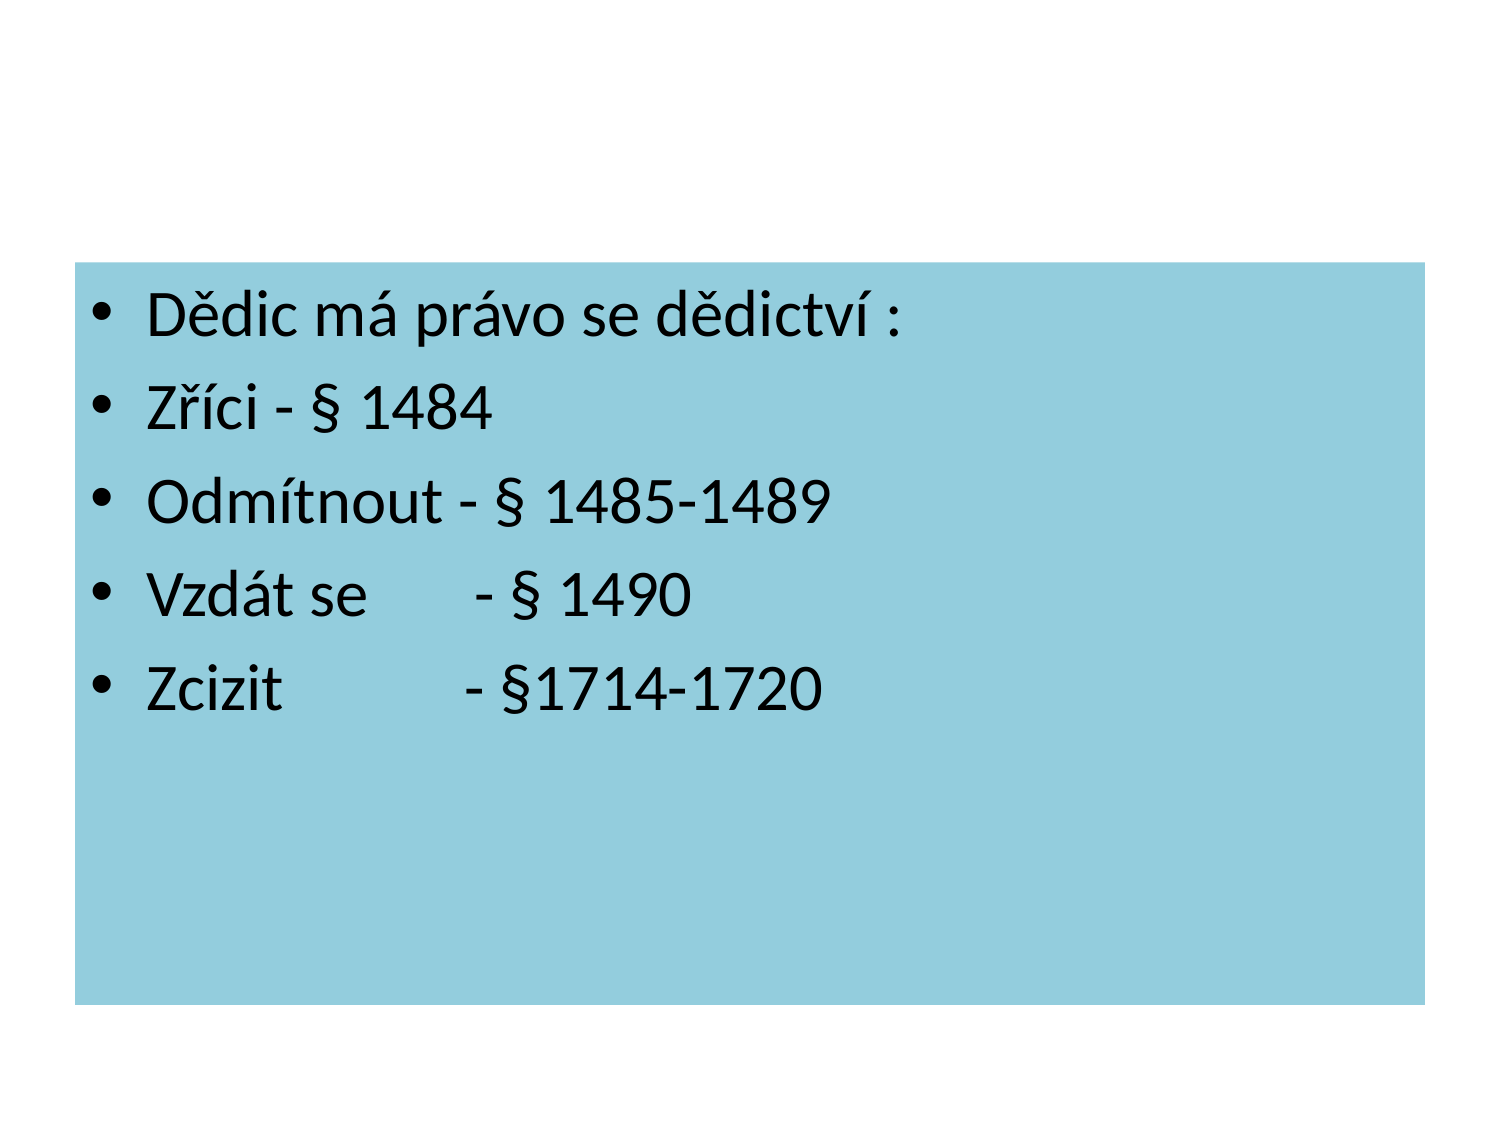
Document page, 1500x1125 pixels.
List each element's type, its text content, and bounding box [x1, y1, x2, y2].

list Dědic má právo se dědictví : Zříci - § 1484 Odmítnout - § 1485-1489 Vzdát se - § 1490 Zcizit - §1714-1720 [75, 262, 1425, 1005]
